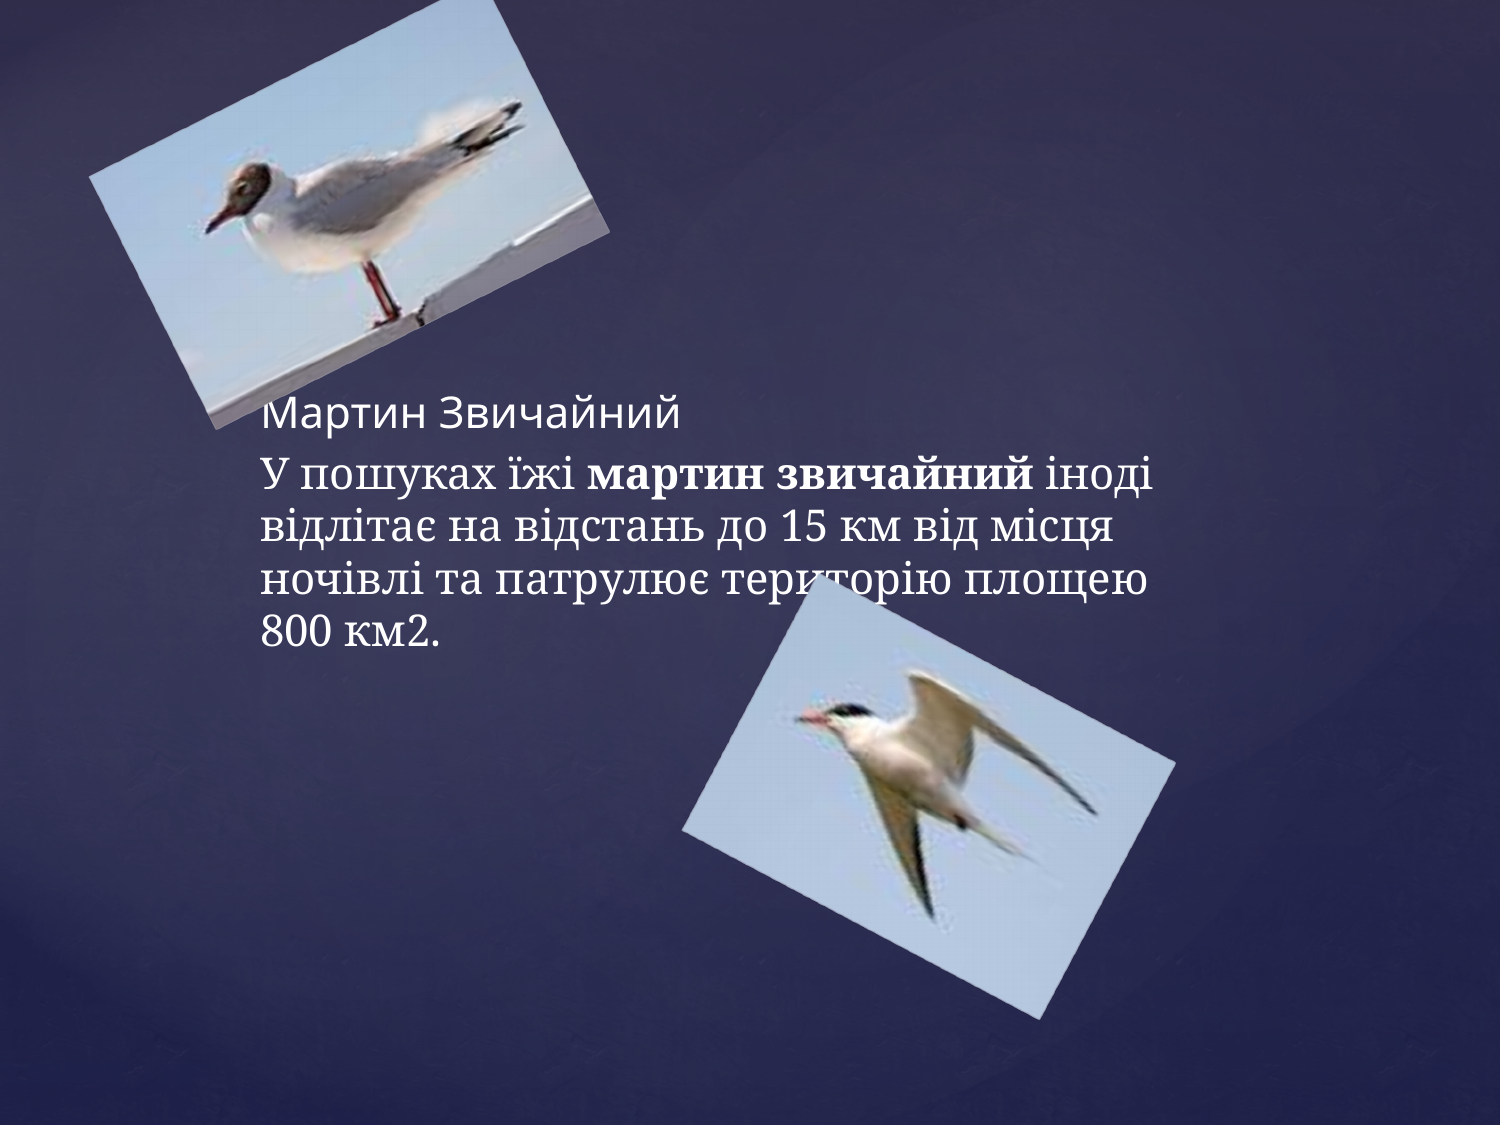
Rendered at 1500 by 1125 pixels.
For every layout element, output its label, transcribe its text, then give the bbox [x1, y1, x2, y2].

picture [684, 575, 1174, 1018]
list Мартин Звичайний У пошуках їжі мартин звичайний іноді відлітає на відстань до 15 км від місця ночівлі та патрулює територію площею 800 км2. [242, 78, 1242, 1024]
picture [90, 0, 609, 429]
